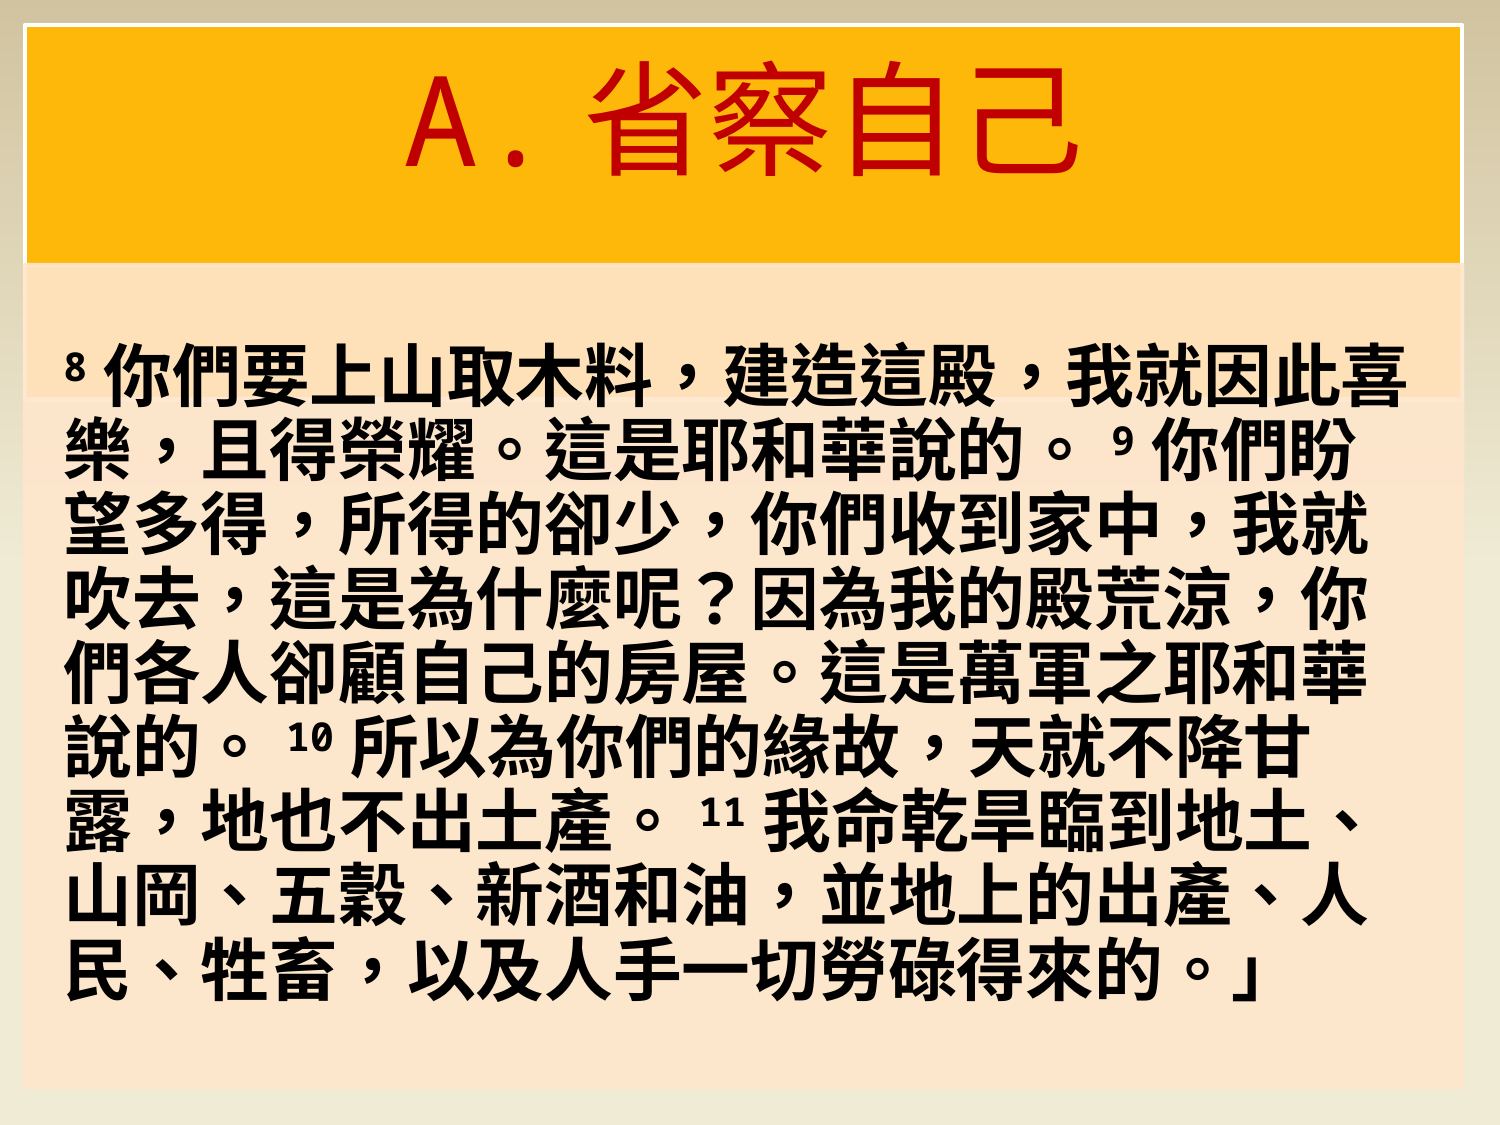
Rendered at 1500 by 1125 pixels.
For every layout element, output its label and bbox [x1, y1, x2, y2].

text_box [24, 24, 1463, 1088]
